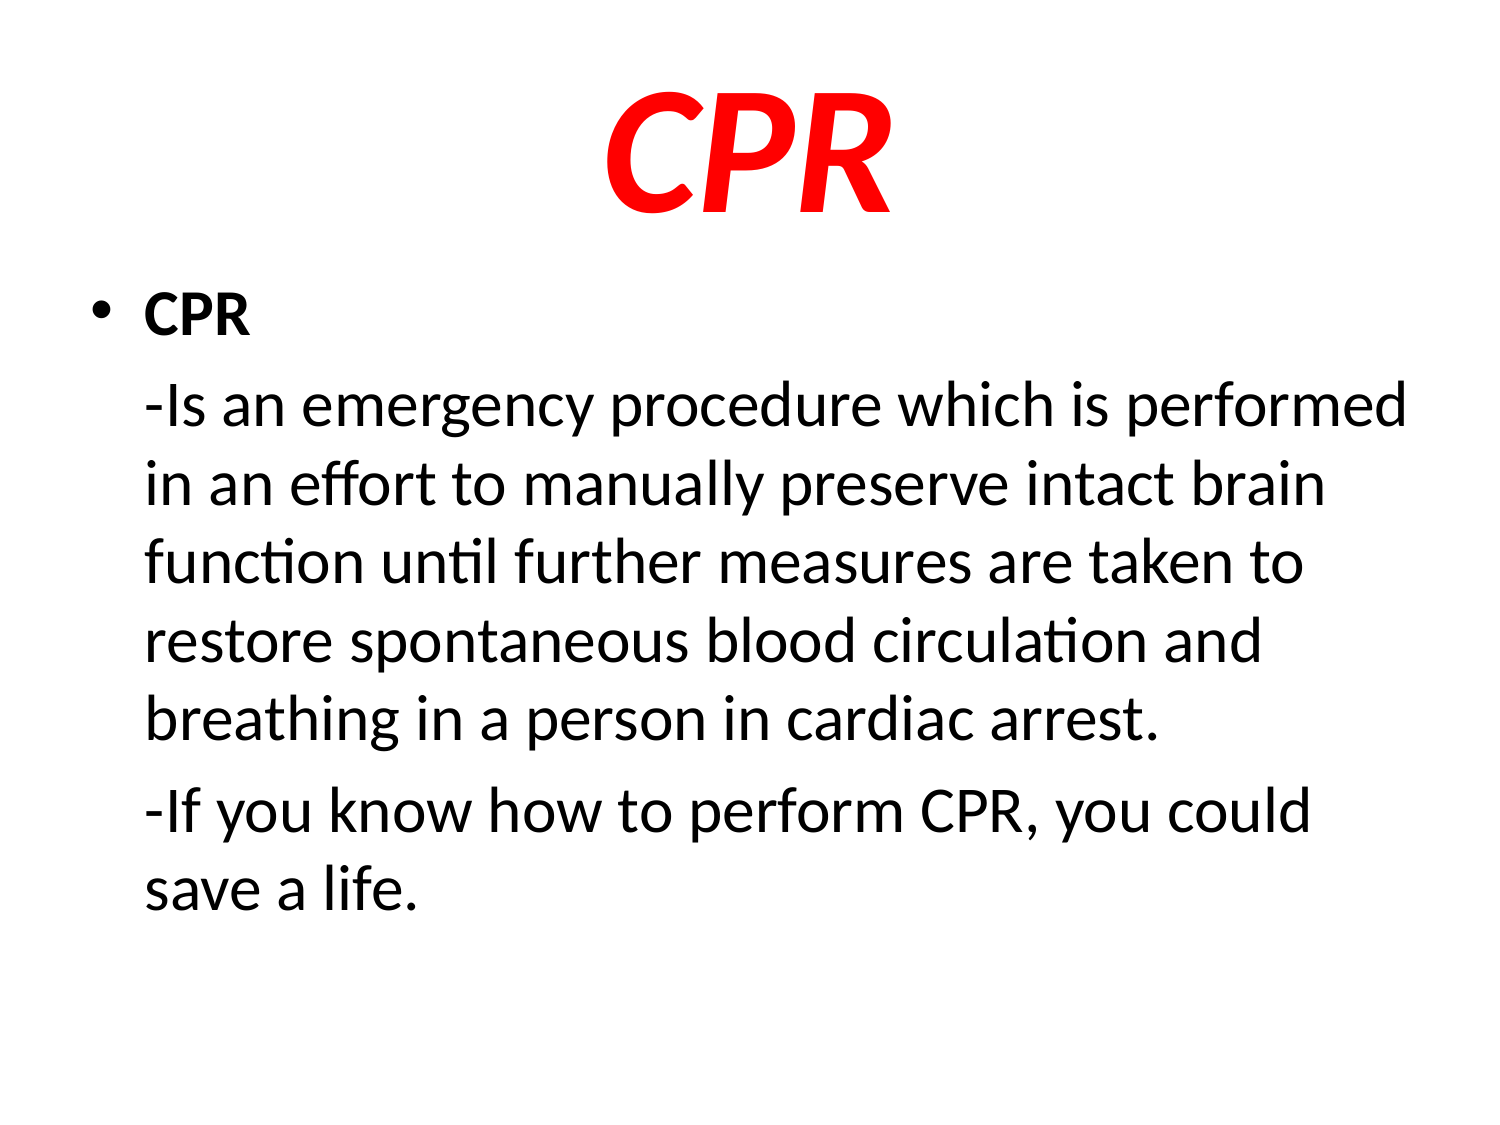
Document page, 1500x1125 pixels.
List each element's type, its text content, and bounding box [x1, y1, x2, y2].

list CPR -Is an emergency procedure which is performed in an effort to manually preserve intact brain function until further measures are taken to restore spontaneous blood circulation and breathing in a person in cardiac arrest. -If you know how to perform CPR, you could save a life. [75, 262, 1425, 1005]
title CPR [75, 45, 1425, 233]
